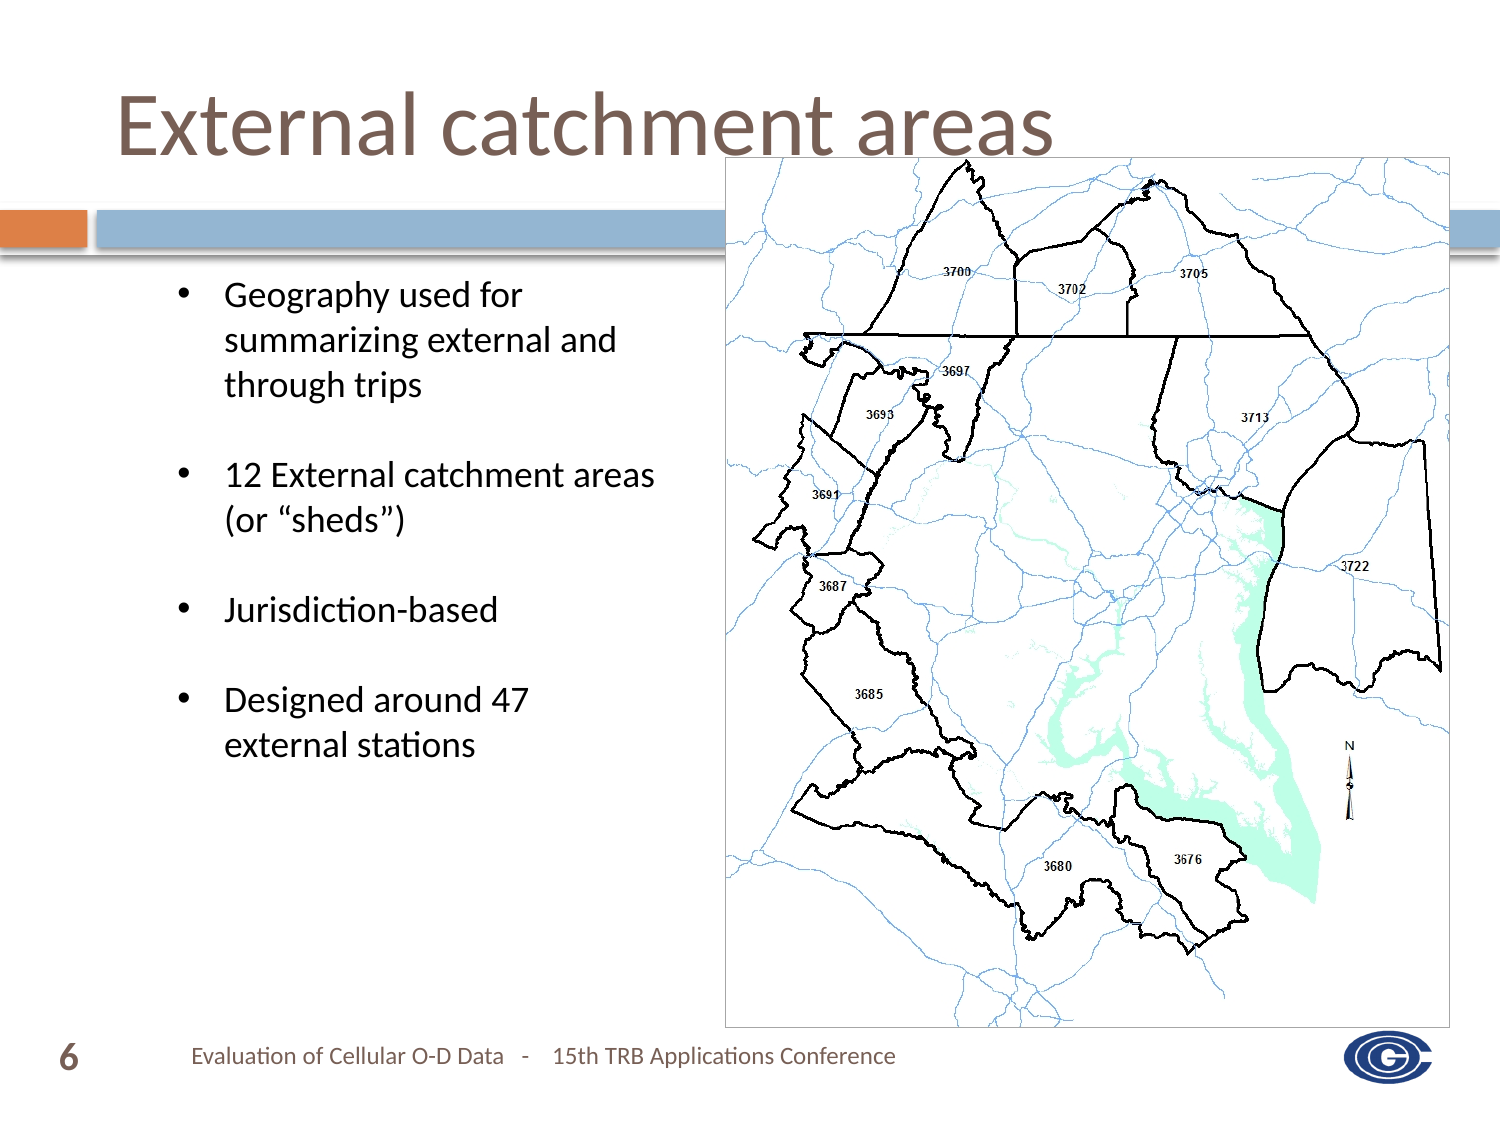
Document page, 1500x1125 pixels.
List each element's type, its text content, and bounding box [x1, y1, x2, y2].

title External catchment areas [100, 37, 1438, 200]
footer Evaluation of Cellular O-D Data - 15th TRB Applications Conference [112, 1024, 913, 1085]
text_box Geography used for summarizing external and through trips 12 External catchment areas (or “sheds”) Jurisdiction-based Designed around 47 external stations [162, 262, 675, 773]
picture [1337, 1030, 1438, 1085]
slide_number 6 [24, 1034, 113, 1075]
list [724, 157, 1451, 1028]
